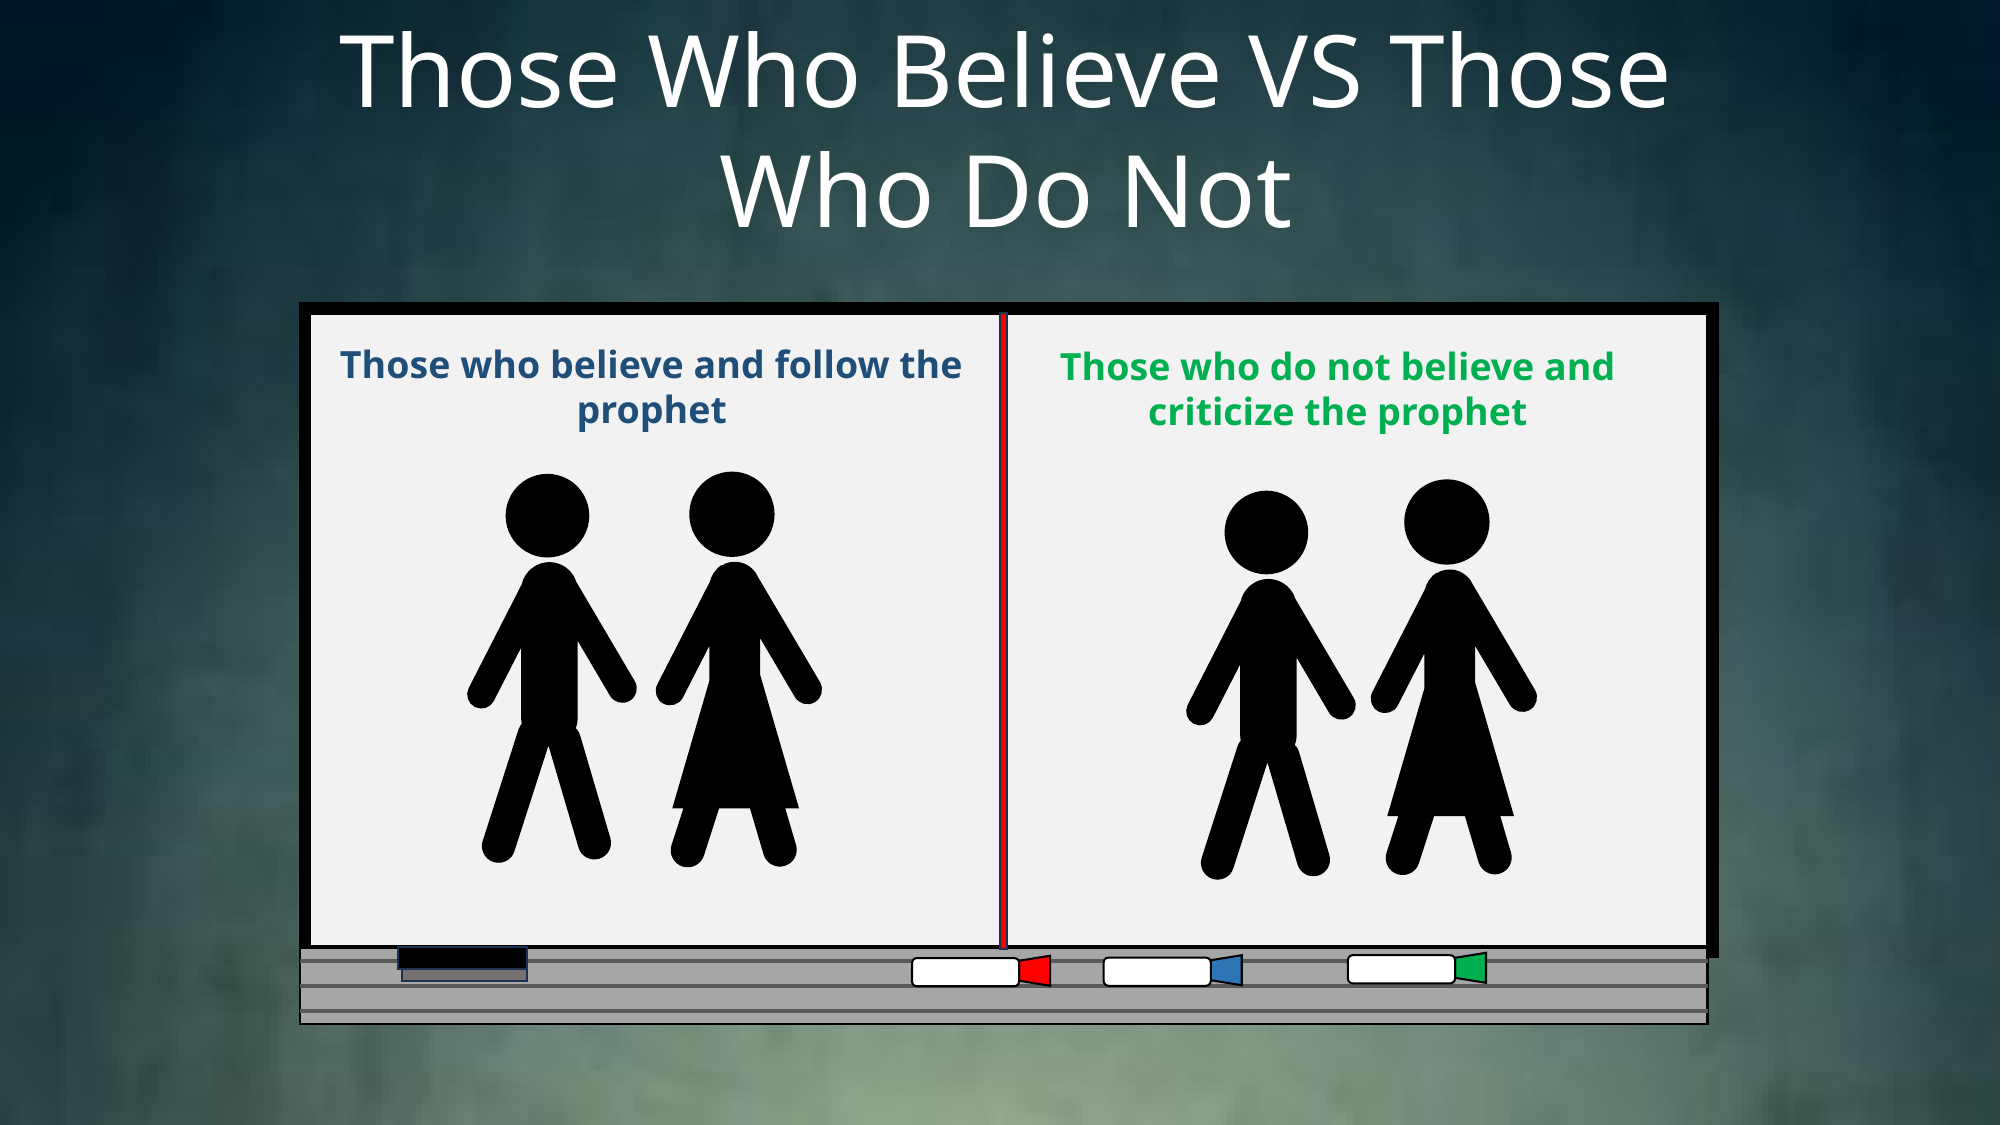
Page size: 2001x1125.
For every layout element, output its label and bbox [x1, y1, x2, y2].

text_box [397, 946, 527, 982]
text_box [1352, 480, 1542, 882]
text_box [1347, 952, 1486, 984]
text_box [637, 472, 827, 874]
text_box [299, 308, 1713, 1024]
picture [0, 0, 2000, 1125]
text_box [912, 955, 1051, 987]
text_box [1103, 955, 1242, 986]
text_box [1167, 491, 1360, 885]
text_box [448, 474, 637, 868]
